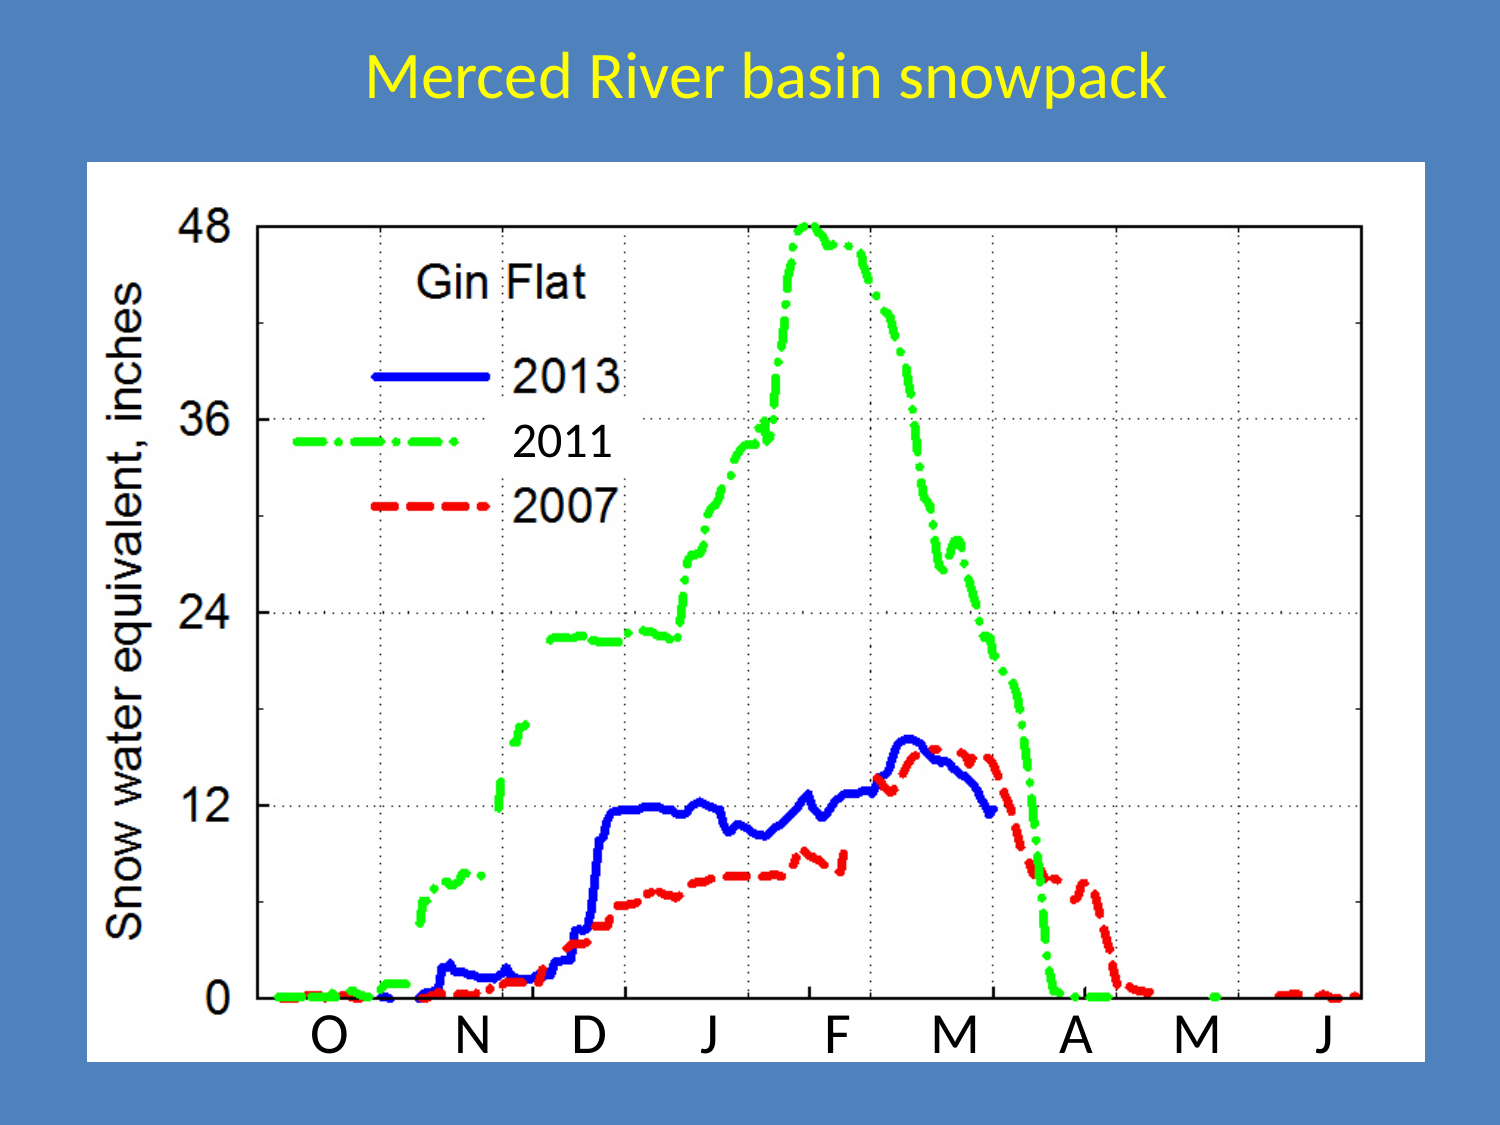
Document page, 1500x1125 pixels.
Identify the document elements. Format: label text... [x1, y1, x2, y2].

picture [87, 162, 1426, 1062]
text_box Merced River basin snowpack [349, 24, 1183, 120]
